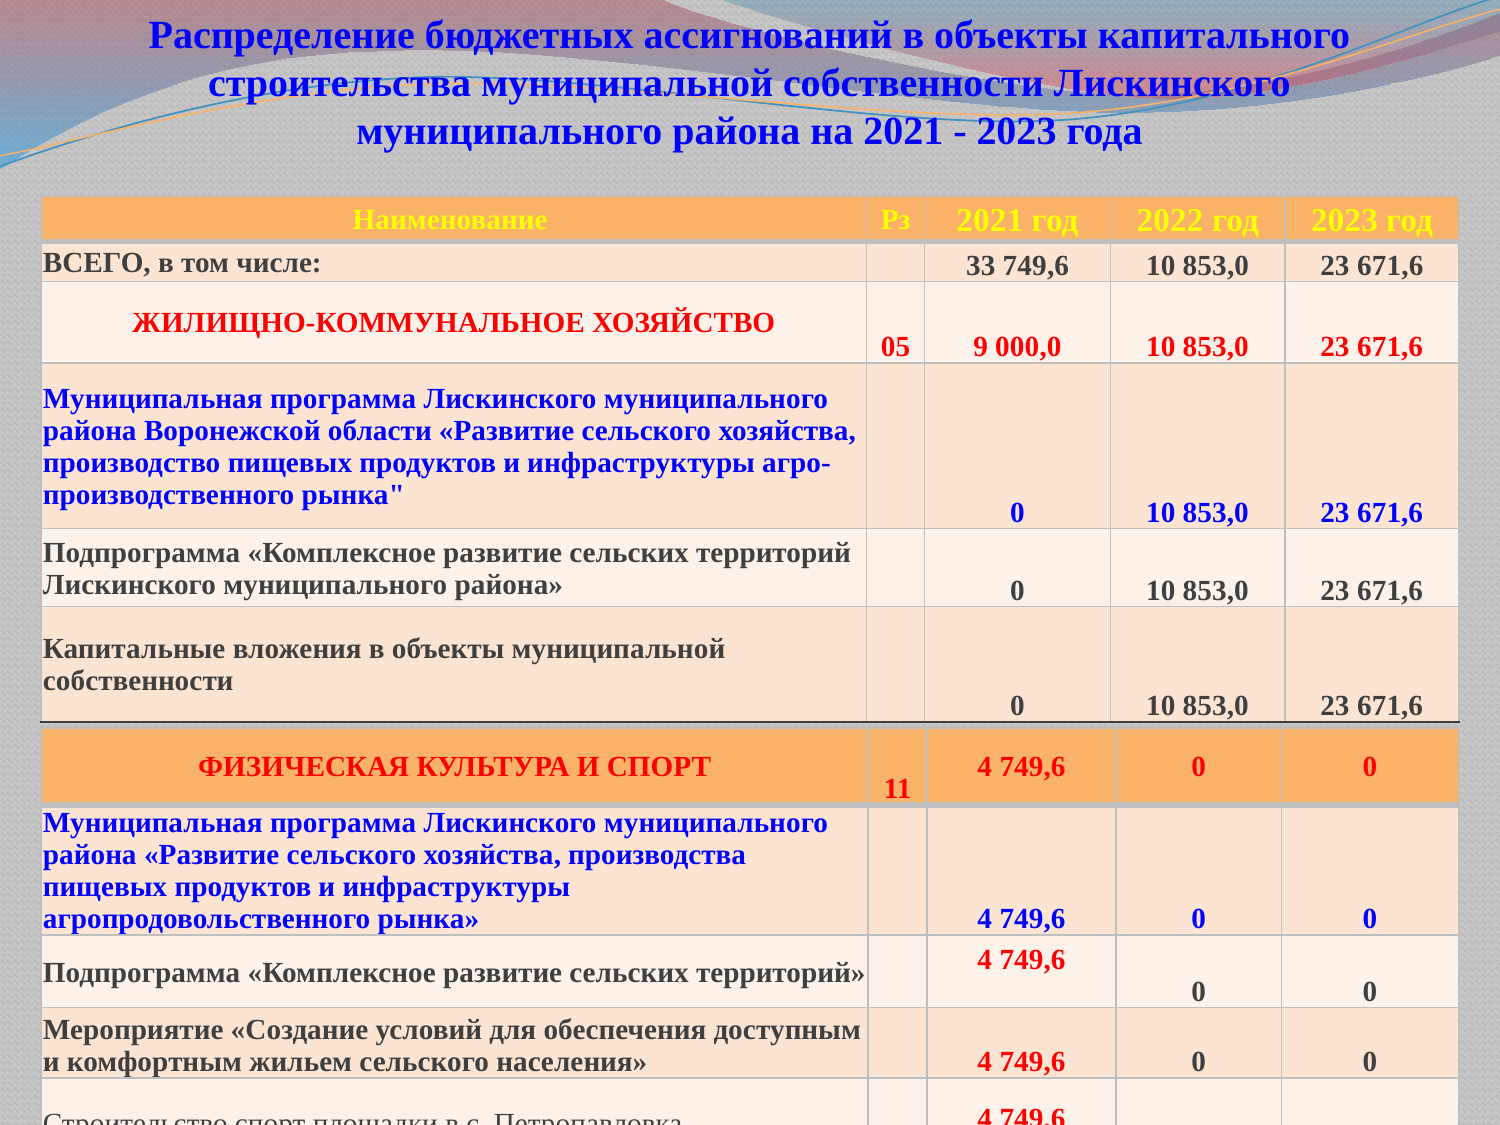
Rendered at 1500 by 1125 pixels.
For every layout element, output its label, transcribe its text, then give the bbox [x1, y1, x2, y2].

table_cell 4 749,6 [928, 936, 1115, 1007]
table_cell Подпрограмма «Комплексное развитие сельских территорий Лискинского муниципального района» [42, 529, 866, 606]
table_cell 10 853,0 [1111, 529, 1284, 606]
table_cell 0 [1117, 1008, 1281, 1077]
table_cell Муниципальная программа Лискинского муниципального района Воронежской области «Развитие сельского хозяйства, производство пищевых продуктов и инфраструктуры агро- производственного рынка" [42, 364, 866, 528]
table_header ФИЗИЧЕСКАЯ КУЛЬТУРА И СПОРТ [42, 729, 867, 802]
table_cell Подпрограмма «Комплексное развитие сельских территорий» [42, 936, 867, 1007]
table_cell 23 671,6 [1286, 244, 1458, 281]
table_cell 4 749,6 [928, 808, 1115, 934]
table_header 2021 год [925, 197, 1110, 239]
table_cell [869, 1008, 926, 1077]
table_cell 0 [925, 364, 1110, 528]
table_cell 23 671,6 [1286, 282, 1458, 362]
table_header 2022 год [1111, 197, 1284, 239]
table_header 0 [1117, 729, 1281, 802]
table_cell [869, 808, 926, 934]
table_cell 10 853,0 [1111, 244, 1284, 281]
table_cell 10 853,0 [1111, 282, 1284, 362]
table_cell 0 [1117, 808, 1281, 934]
table_header Наименование [42, 197, 866, 239]
table_cell 0 [925, 529, 1110, 606]
table_cell 0 [1282, 808, 1458, 934]
table_cell Капитальные вложения в объекты муниципальной собственности [42, 607, 866, 721]
table_cell [867, 244, 924, 281]
table_cell ВСЕГО, в том числе: [42, 244, 866, 281]
table_cell 23 671,6 [1286, 529, 1458, 606]
table_header 4 749,6 [928, 729, 1115, 802]
table_cell Строительство спорт площадки в с. Петропавловка [42, 1079, 867, 1125]
table_cell Муниципальная программа Лискинского муниципального района «Развитие сельского хозяйства, производства пищевых продуктов и инфраструктуры агропродовольственного рынка» [42, 808, 867, 934]
table_header Рз [867, 197, 924, 239]
table_cell 33 749,6 [925, 244, 1110, 281]
table_cell 23 671,6 [1286, 607, 1458, 721]
table_cell 4 749,6 [928, 1079, 1115, 1125]
table_cell 4 749,6 [928, 1008, 1115, 1077]
table_cell 0 [1117, 936, 1281, 1007]
table_cell 23 671,6 [1286, 364, 1458, 528]
table_cell [1282, 1079, 1458, 1125]
table_header 2023 год [1286, 197, 1458, 239]
table_cell 10 853,0 [1111, 364, 1284, 528]
table_cell [869, 1079, 926, 1125]
table_cell [867, 607, 924, 721]
table_cell 0 [1282, 936, 1458, 1007]
table_cell Мероприятие «Создание условий для обеспечения доступным и комфортным жильем сельского населения» [42, 1008, 867, 1077]
table_cell 0 [925, 607, 1110, 721]
table_cell ЖИЛИЩНО-КОММУНАЛЬНОЕ ХОЗЯЙСТВО [42, 282, 866, 362]
table_cell [867, 364, 924, 528]
table_cell 05 [867, 282, 924, 362]
table_header 0 [1282, 729, 1458, 802]
table_header 11 [869, 729, 926, 802]
table_cell [867, 529, 924, 606]
table_cell 10 853,0 [1111, 607, 1284, 721]
title Распределение бюджетных ассигнований в объекты капитального строительства муниципальной собственности Лискинского муниципального района на 2021 - 2023 года [75, 0, 1425, 153]
table_cell [869, 936, 926, 1007]
table_cell [1117, 1079, 1281, 1125]
table_cell 9 000,0 [925, 282, 1110, 362]
table_cell 0 [1282, 1008, 1458, 1077]
